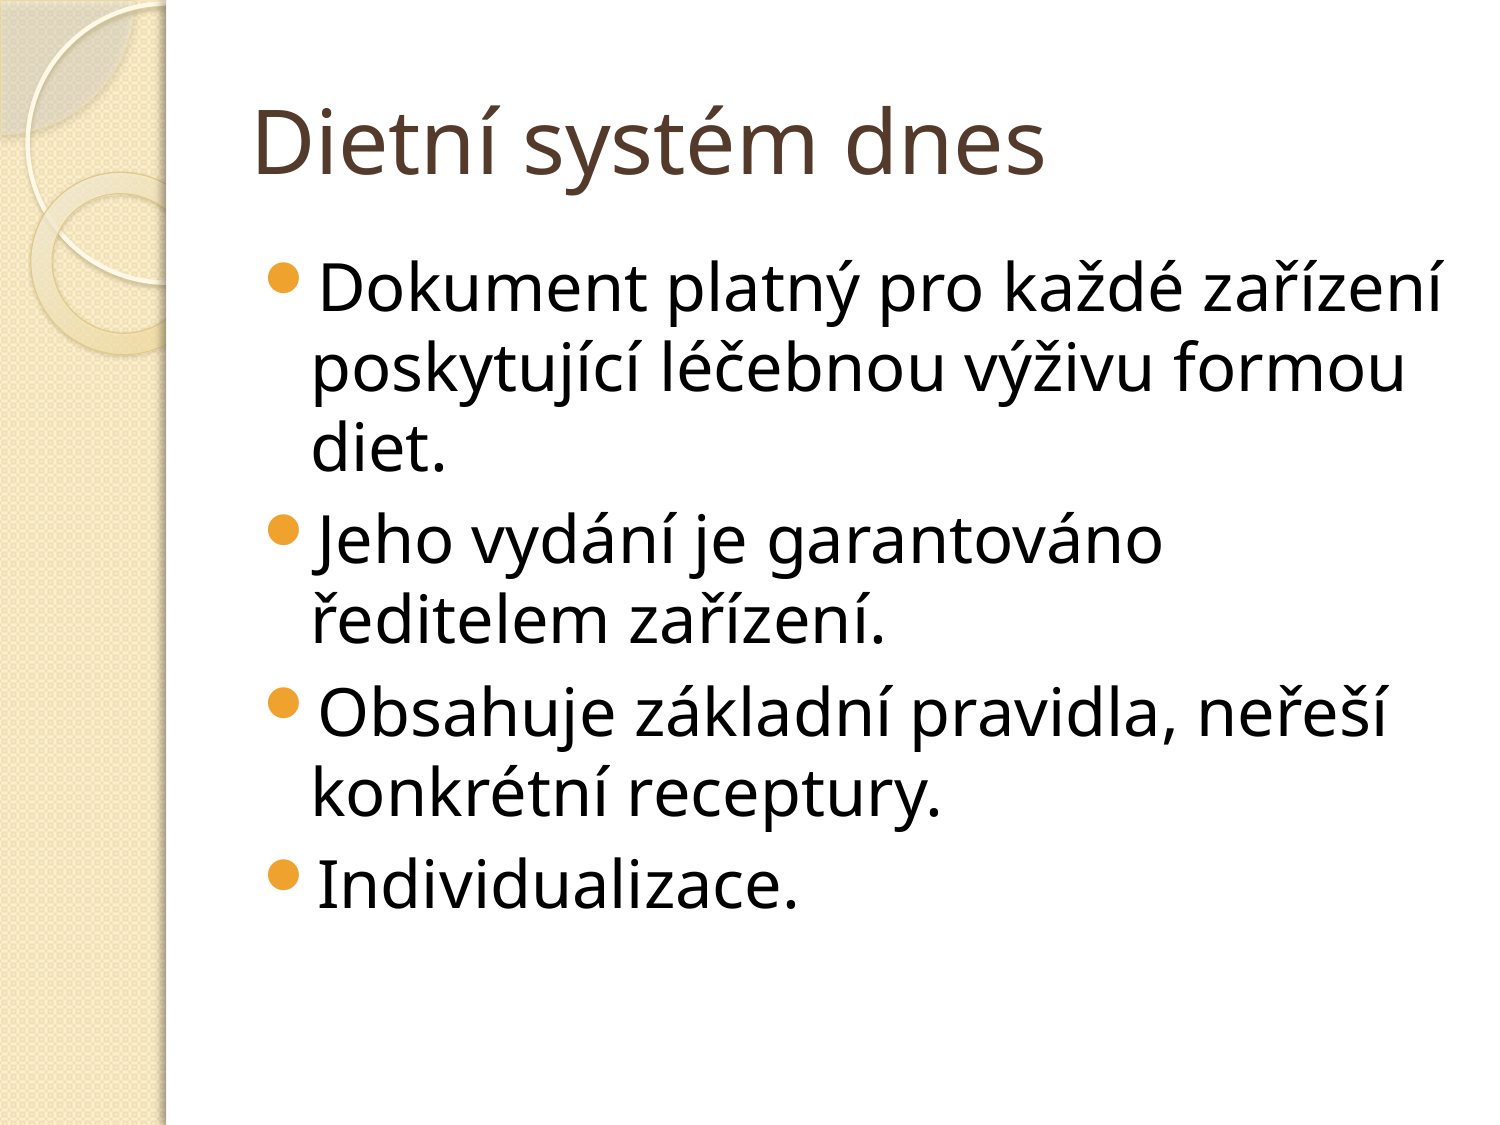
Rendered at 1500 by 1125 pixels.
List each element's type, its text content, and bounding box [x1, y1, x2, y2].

list Dokument platný pro každé zařízení poskytující léčebnou výživu formou diet. Jeho vydání je garantováno ředitelem zařízení. Obsahuje základní pravidla, neřeší konkrétní receptury. Individualizace. [235, 237, 1466, 1025]
title Dietní systém dnes [235, 45, 1466, 233]
